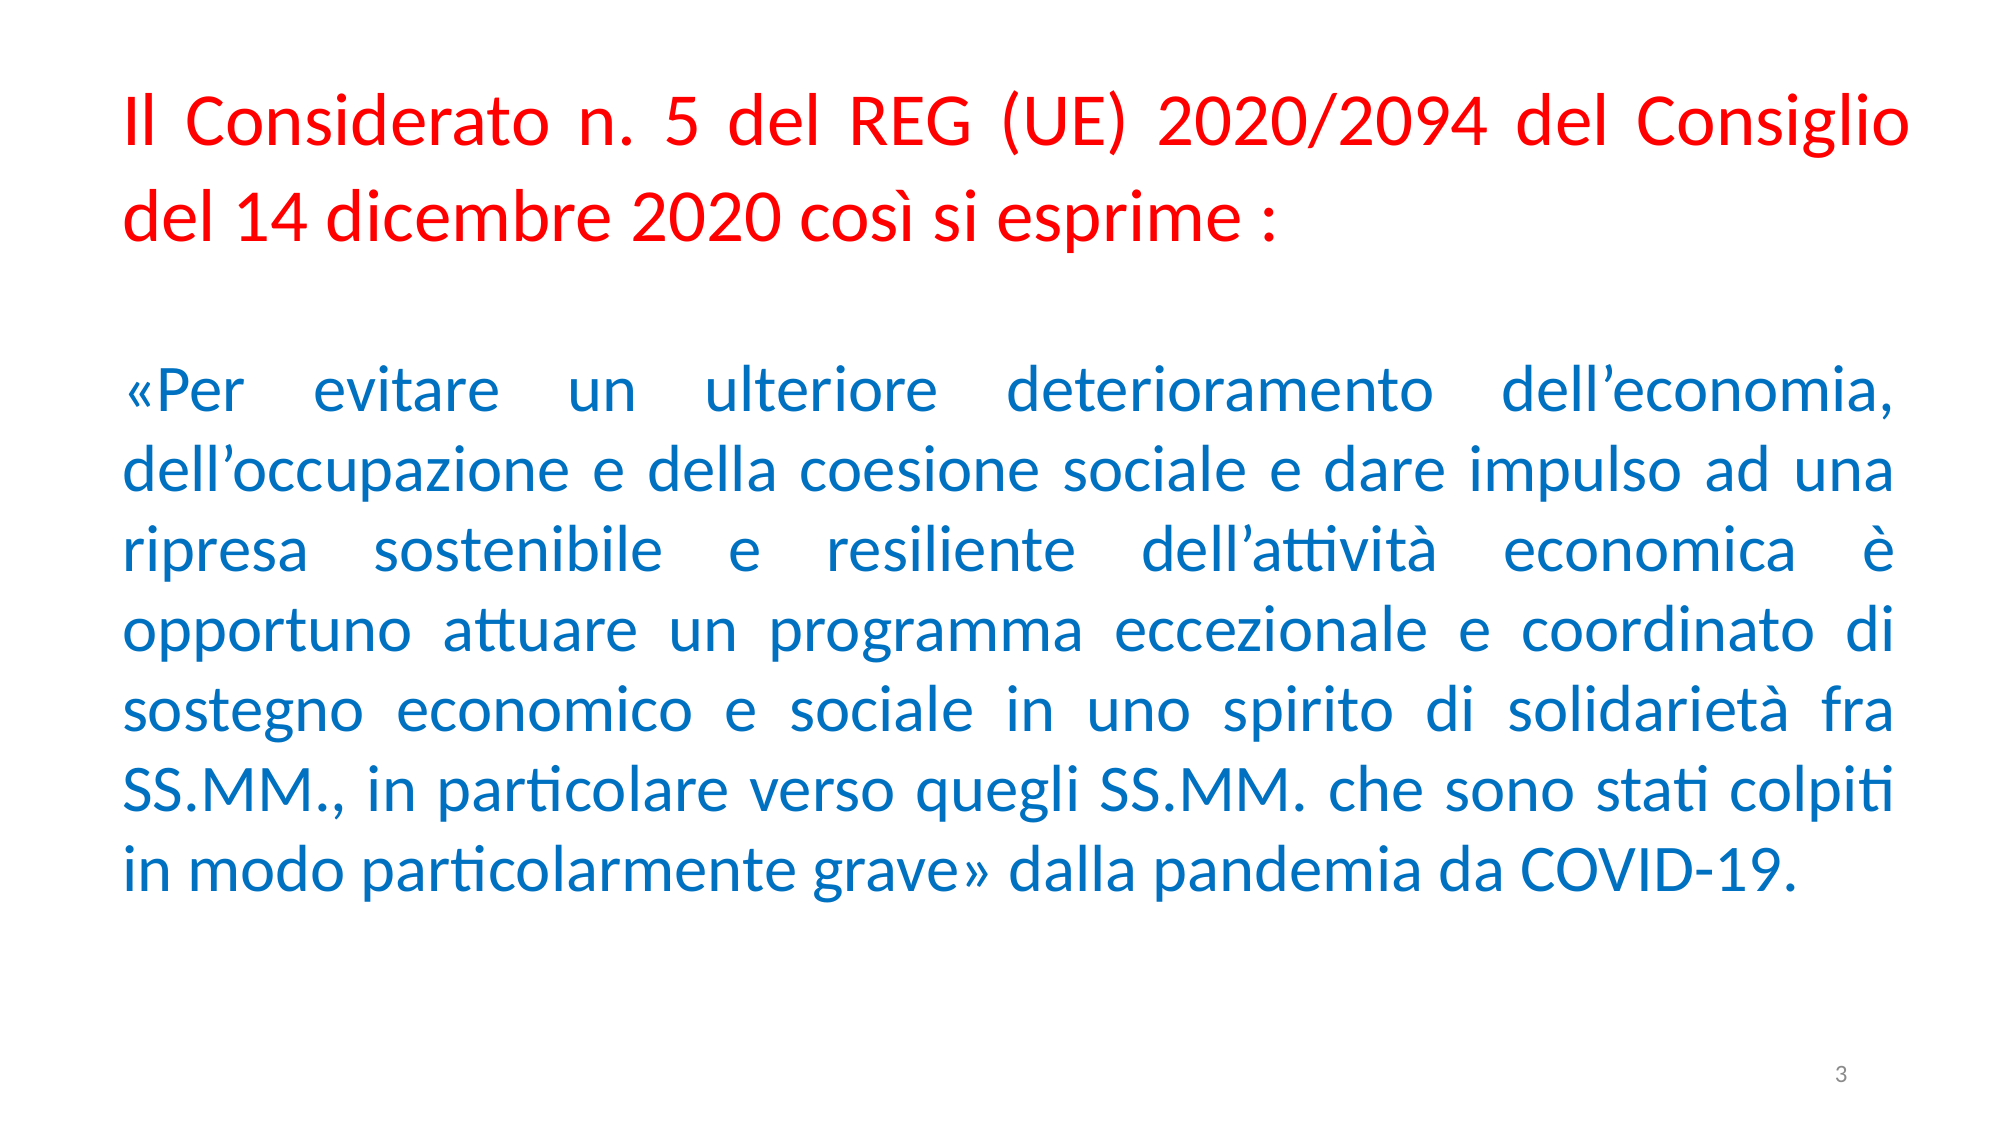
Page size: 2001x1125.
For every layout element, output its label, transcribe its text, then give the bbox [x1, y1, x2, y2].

text_box Il Considerato n. 5 del REG (UE) 2020/2094 del Consiglio del 14 dicembre 2020 così si esprime : [107, 57, 1928, 265]
text_box «Per evitare un ulteriore deterioramento dell’economia, dell’occupazione e della coesione sociale e dare impulso ad una ripresa sostenibile e resiliente dell’attività economica è opportuno attuare un programma eccezionale e coordinato di sostegno economico e sociale in uno spirito di solidarietà fra SS.MM., in particolare verso quegli SS.MM. che sono stati colpiti in modo particolarmente grave» dalla pandemia da COVID-19. [107, 337, 1913, 913]
slide_number 3 [1412, 1042, 1863, 1103]
